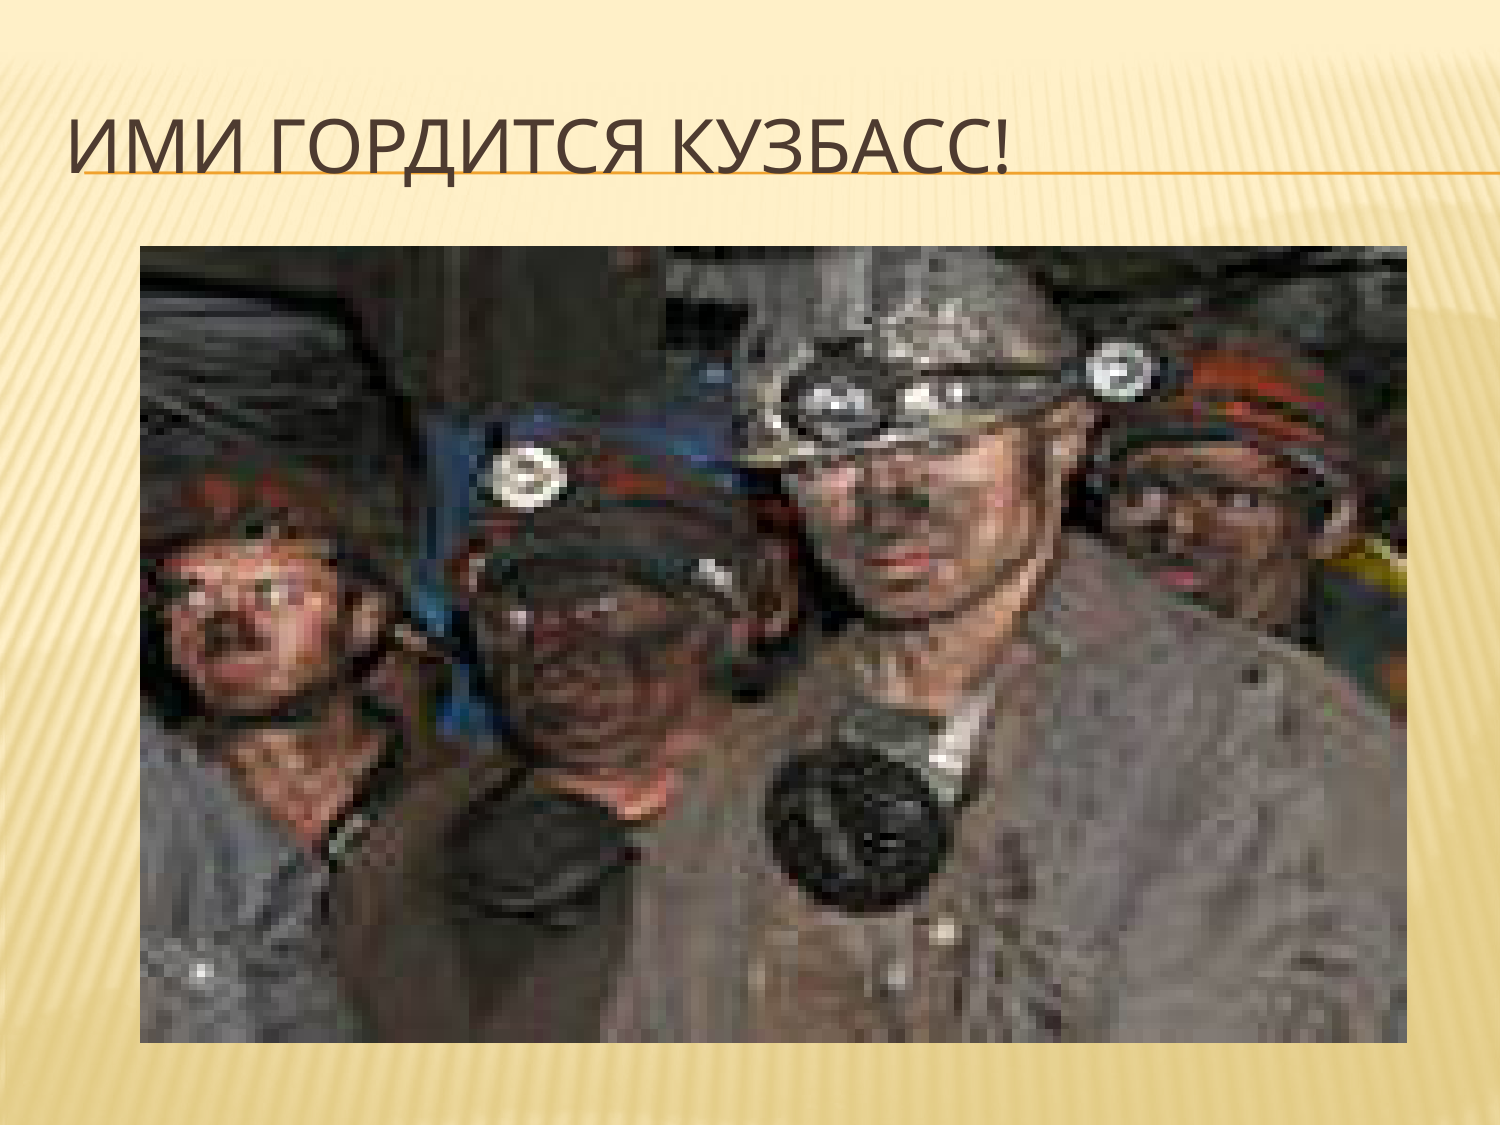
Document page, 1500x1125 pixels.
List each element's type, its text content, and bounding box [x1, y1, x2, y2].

title Ими гордится Кузбасс! [50, 75, 1475, 213]
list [140, 245, 1407, 1044]
